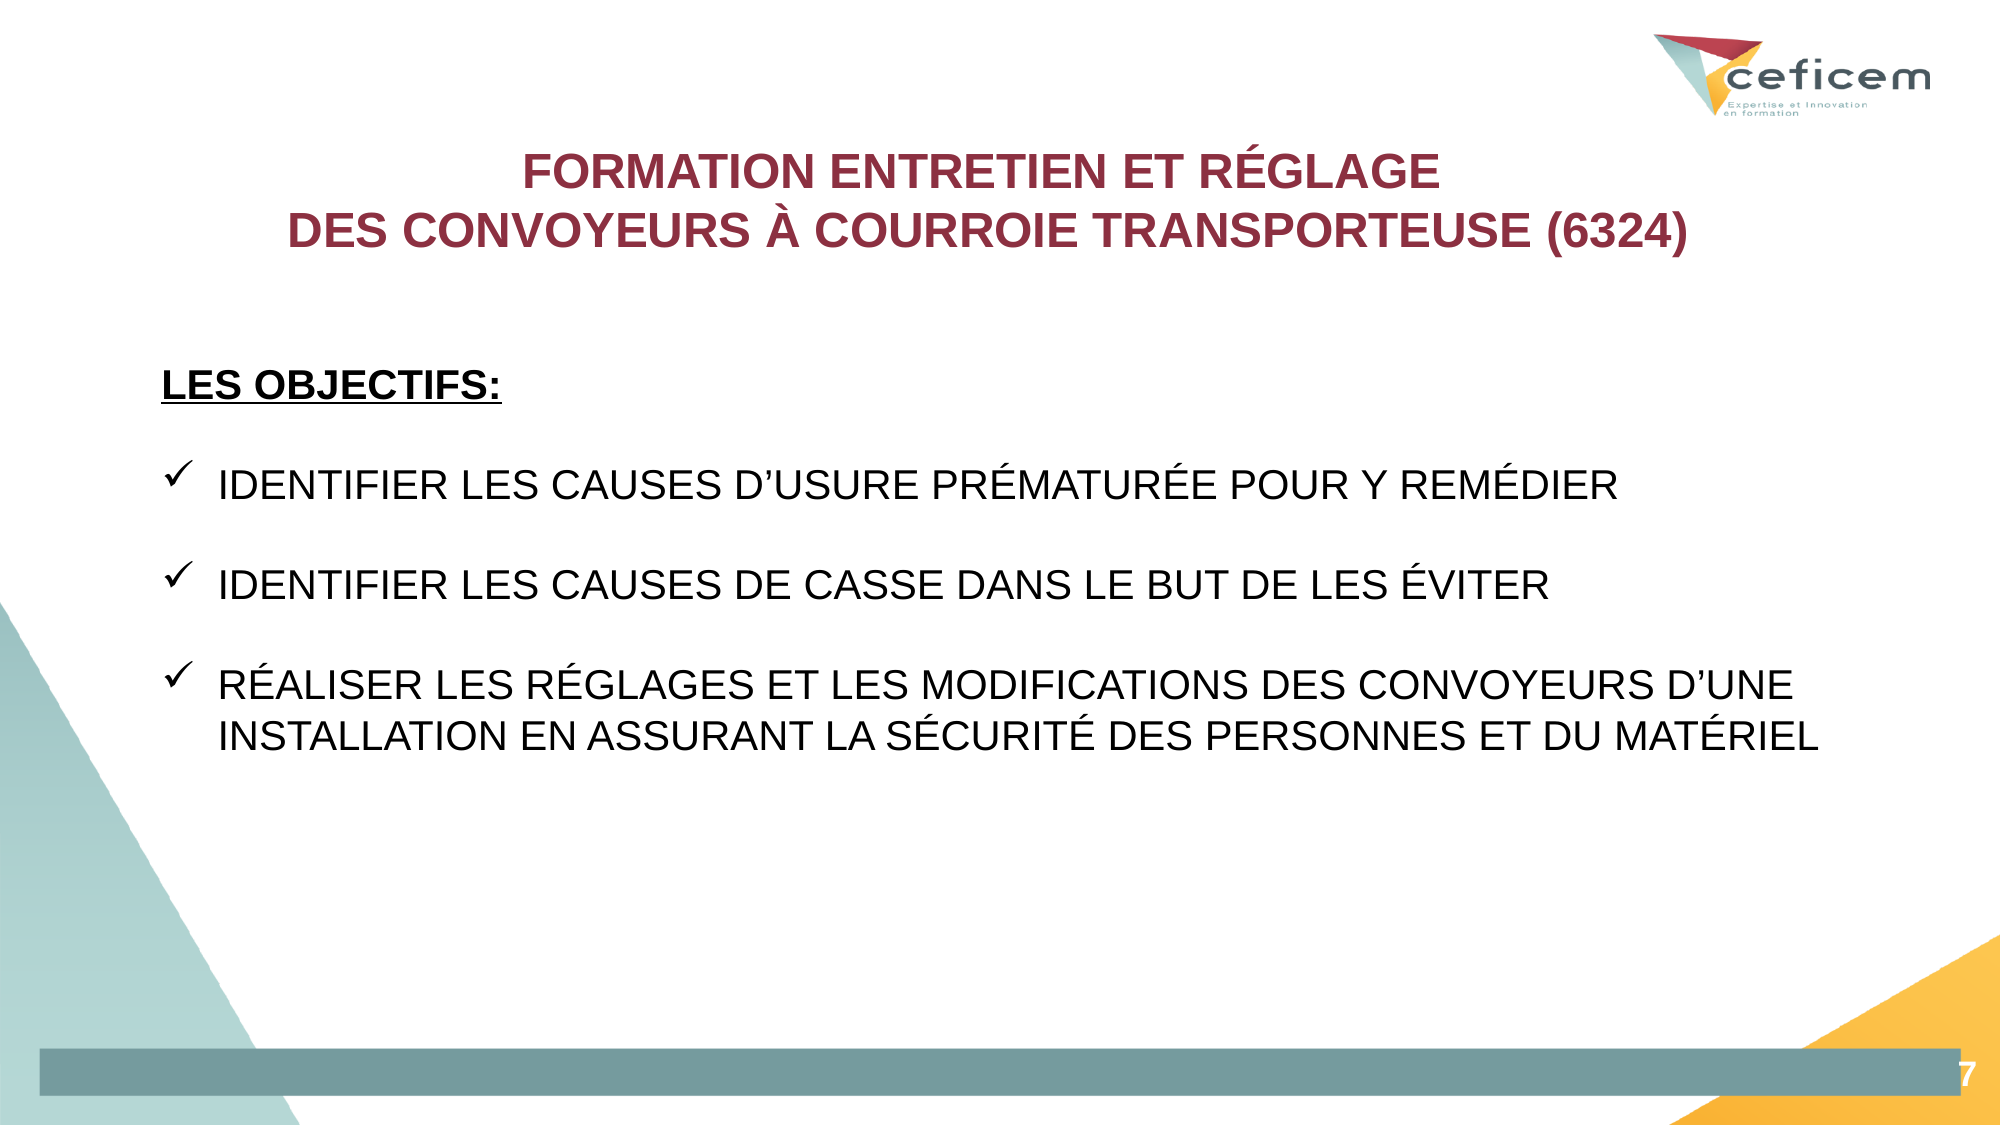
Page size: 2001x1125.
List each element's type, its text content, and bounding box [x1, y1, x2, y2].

list LES OBJECTIFS: Identifier les causes d’usure prématurée pour y remédier Identifier les causes de casse dans le but de les éviter Réaliser les réglages et les modifications des convoyeurs d’une installation en assurant la sécurité des personnes et du matériel [155, 257, 1888, 1031]
picture [1653, 0, 1930, 179]
title FORMATION ENTRETIEN ET RÉGLAGE DES CONVOYEURS À COURROIE TRANSPORTEUSE (6324) [122, 138, 1855, 258]
picture [0, 602, 2000, 1125]
